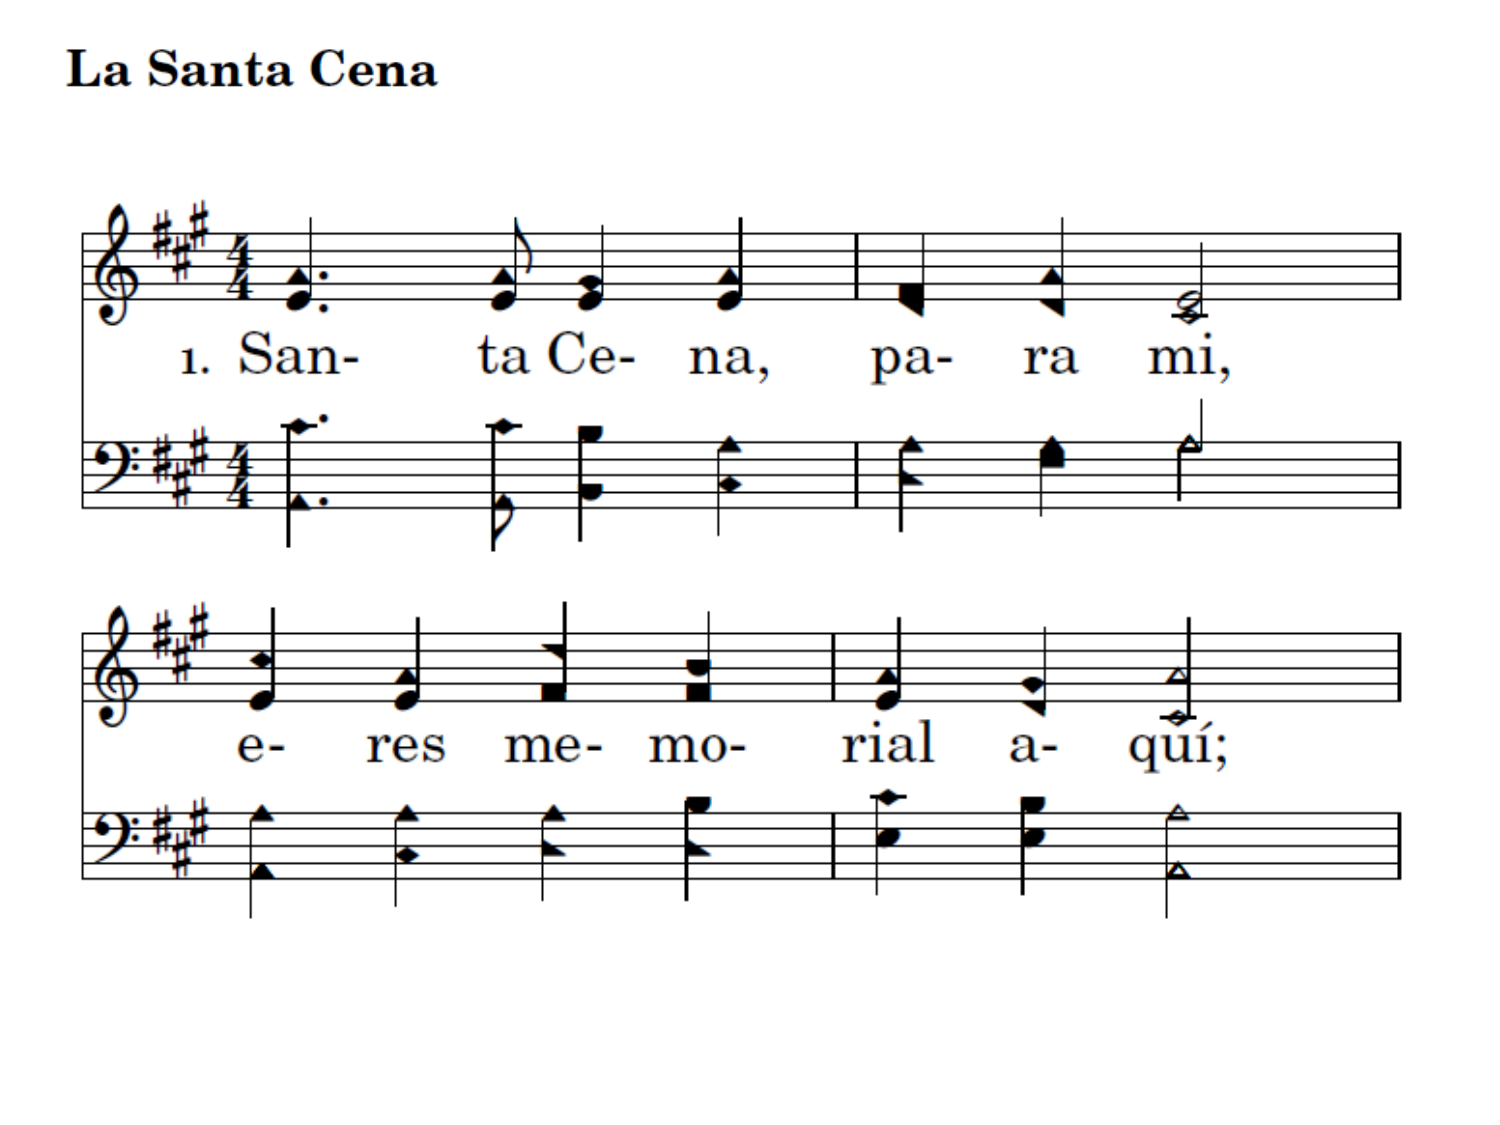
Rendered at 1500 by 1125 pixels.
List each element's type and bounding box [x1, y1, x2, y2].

picture [57, 37, 451, 105]
picture [57, 180, 1425, 944]
